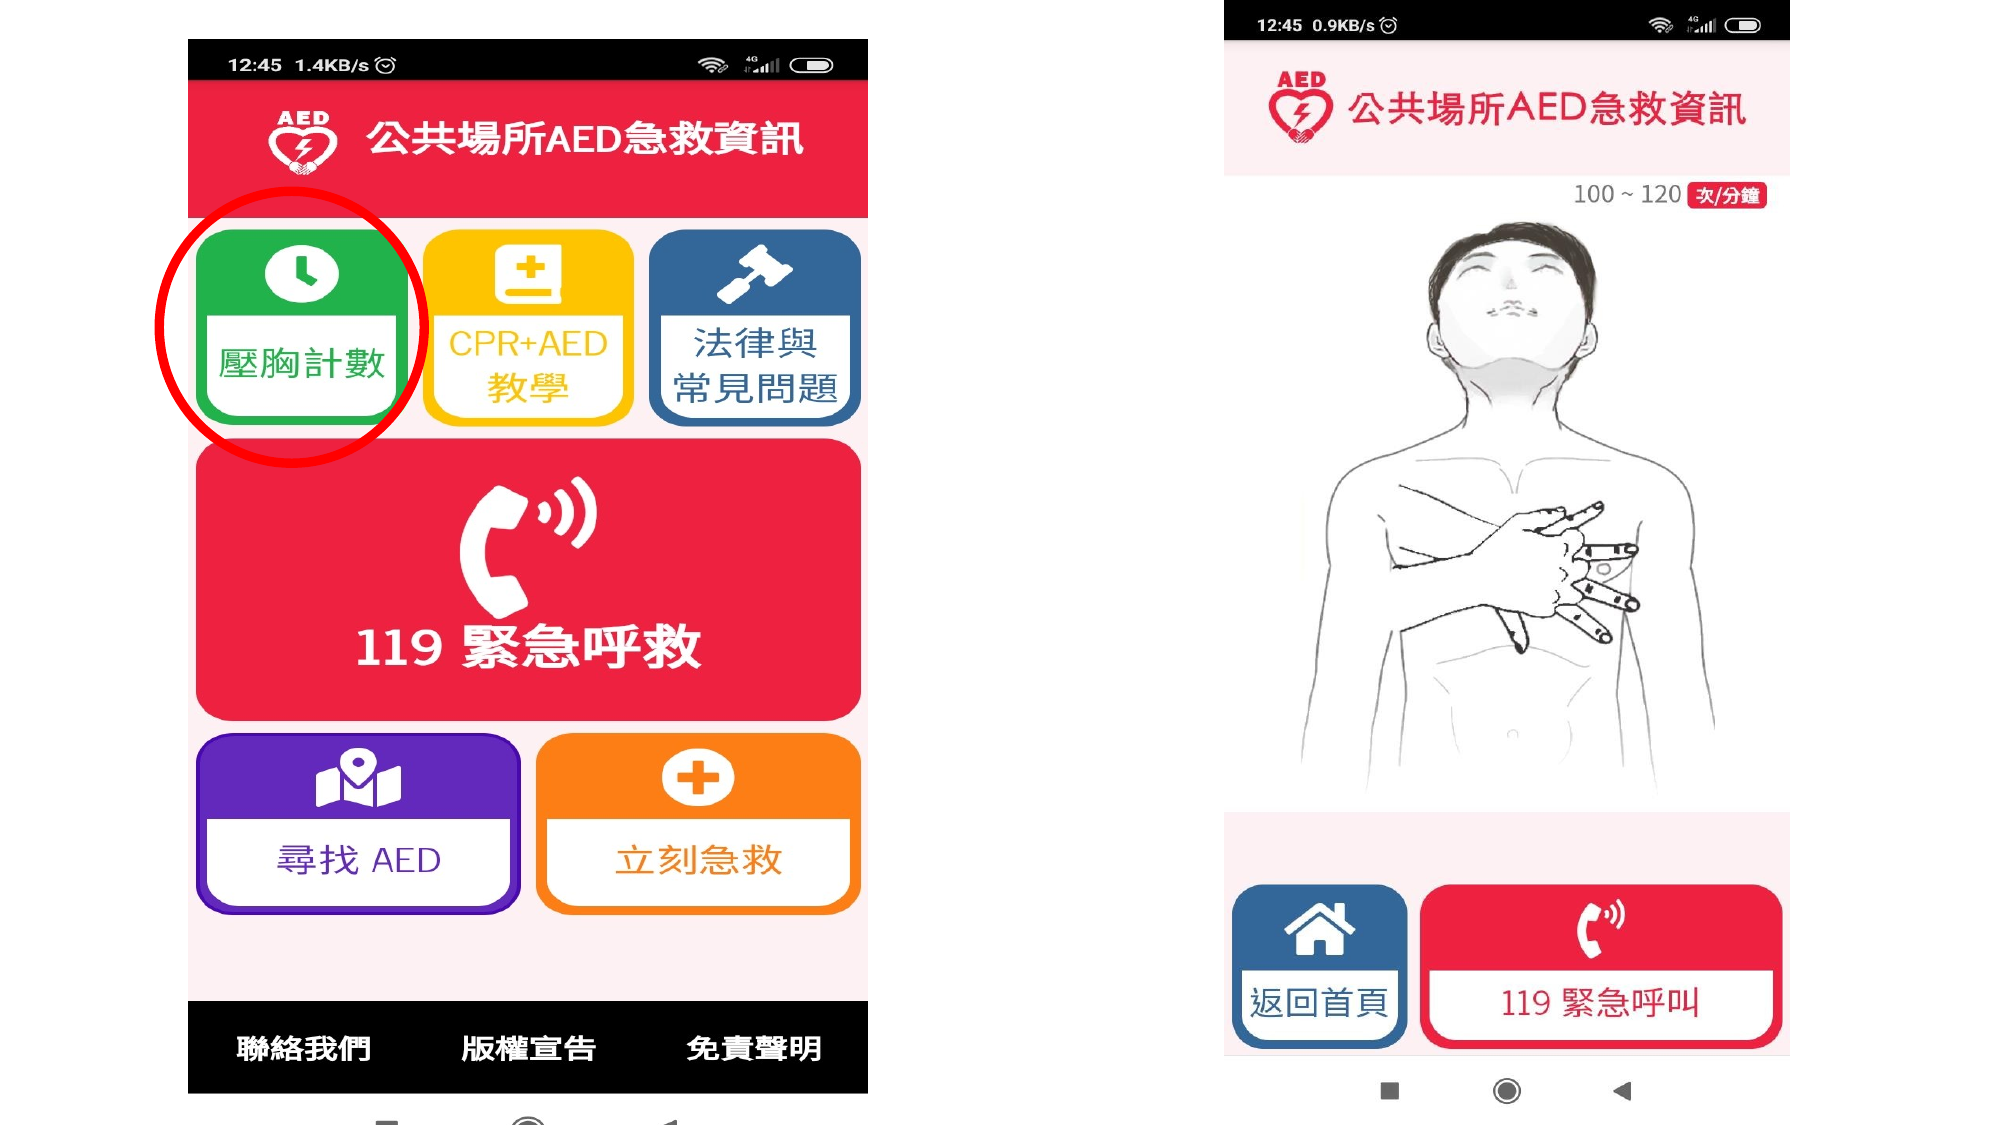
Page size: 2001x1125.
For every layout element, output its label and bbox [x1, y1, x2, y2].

picture [188, 39, 868, 1125]
text_box [159, 249, 183, 405]
picture [1224, 0, 1791, 1108]
